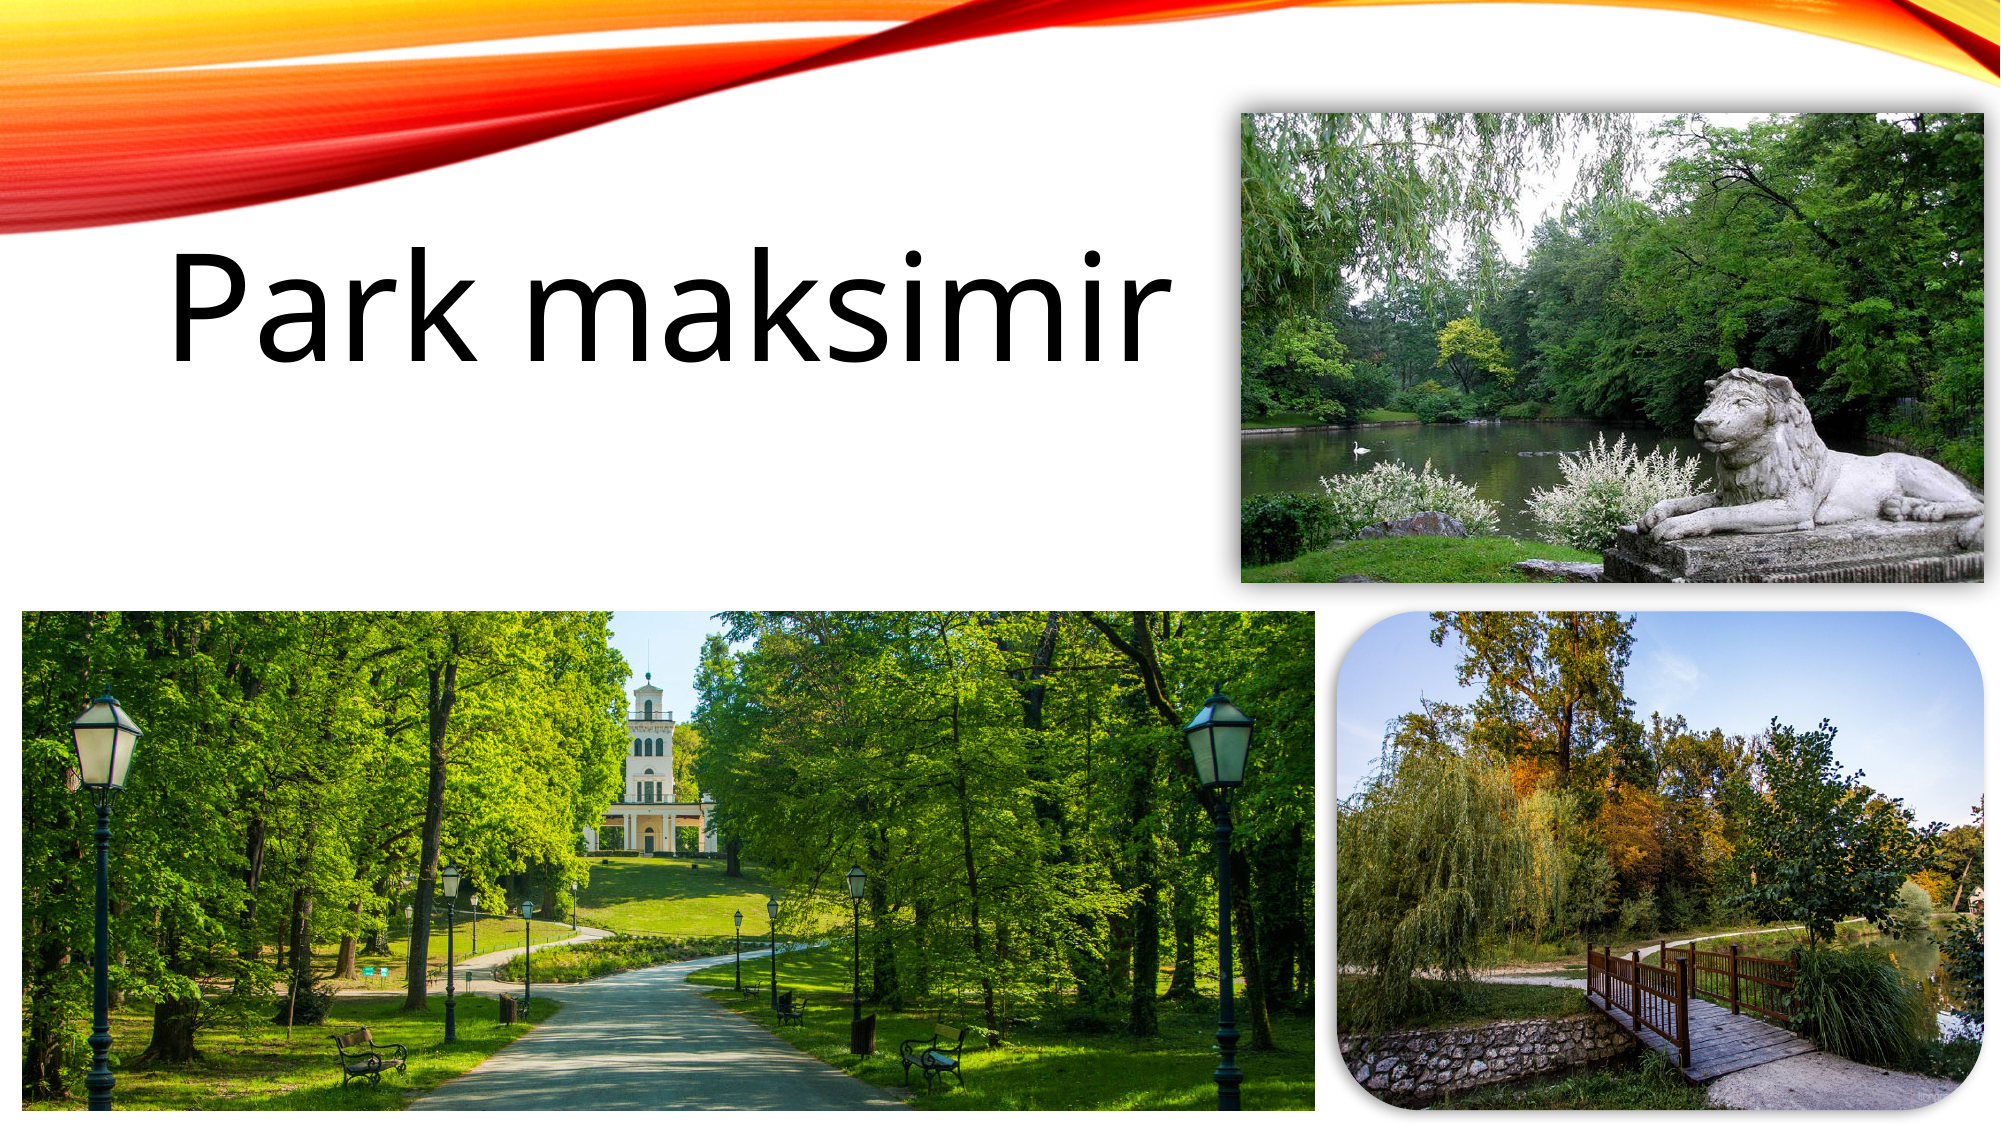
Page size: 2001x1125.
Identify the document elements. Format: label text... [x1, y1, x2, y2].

picture [22, 611, 1315, 1111]
picture [1336, 611, 1985, 1111]
picture [0, 0, 2000, 583]
text_box Park maksimir [114, 203, 1223, 399]
